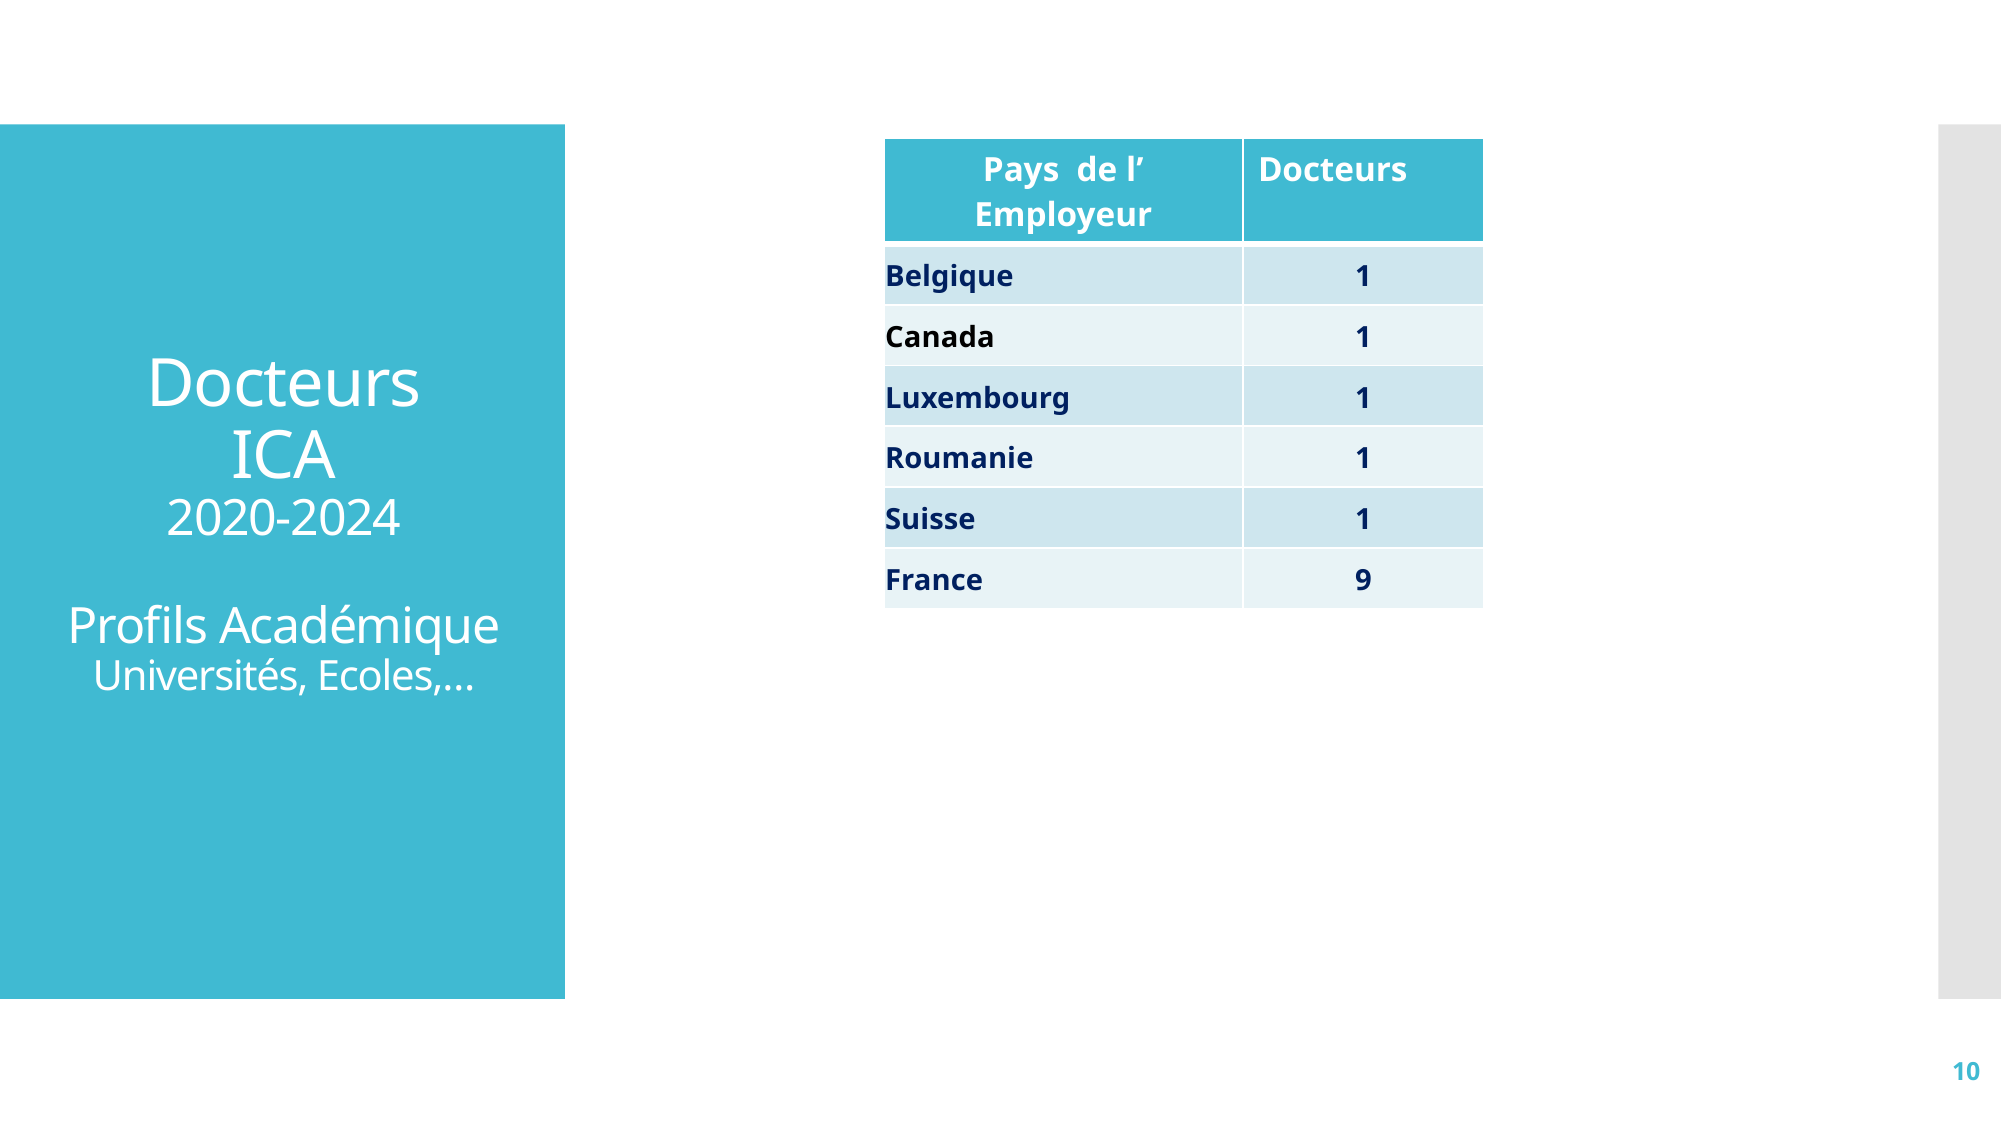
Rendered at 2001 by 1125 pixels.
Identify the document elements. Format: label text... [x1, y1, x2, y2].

table_cell Suisse [885, 488, 1242, 547]
table_cell Canada [885, 306, 1242, 365]
table_header Docteurs [1244, 139, 1483, 241]
table_cell 1 [1244, 488, 1483, 547]
title Docteurs ICA 2020-2024 Profils Académique Universités, Ecoles,… [12, 184, 556, 940]
table_cell 9 [1244, 549, 1483, 608]
table_cell 1 [1244, 427, 1483, 486]
table_cell Belgique [885, 247, 1242, 304]
table_cell France [885, 549, 1242, 608]
table_header Pays de l’ Employeur [885, 139, 1242, 241]
table_cell 1 [1244, 366, 1483, 425]
table_cell Luxembourg [885, 366, 1242, 425]
table_cell 1 [1244, 306, 1483, 365]
slide_number 10 [1744, 1042, 1996, 1103]
table_cell 1 [1244, 247, 1483, 304]
table_cell Roumanie [885, 427, 1242, 486]
